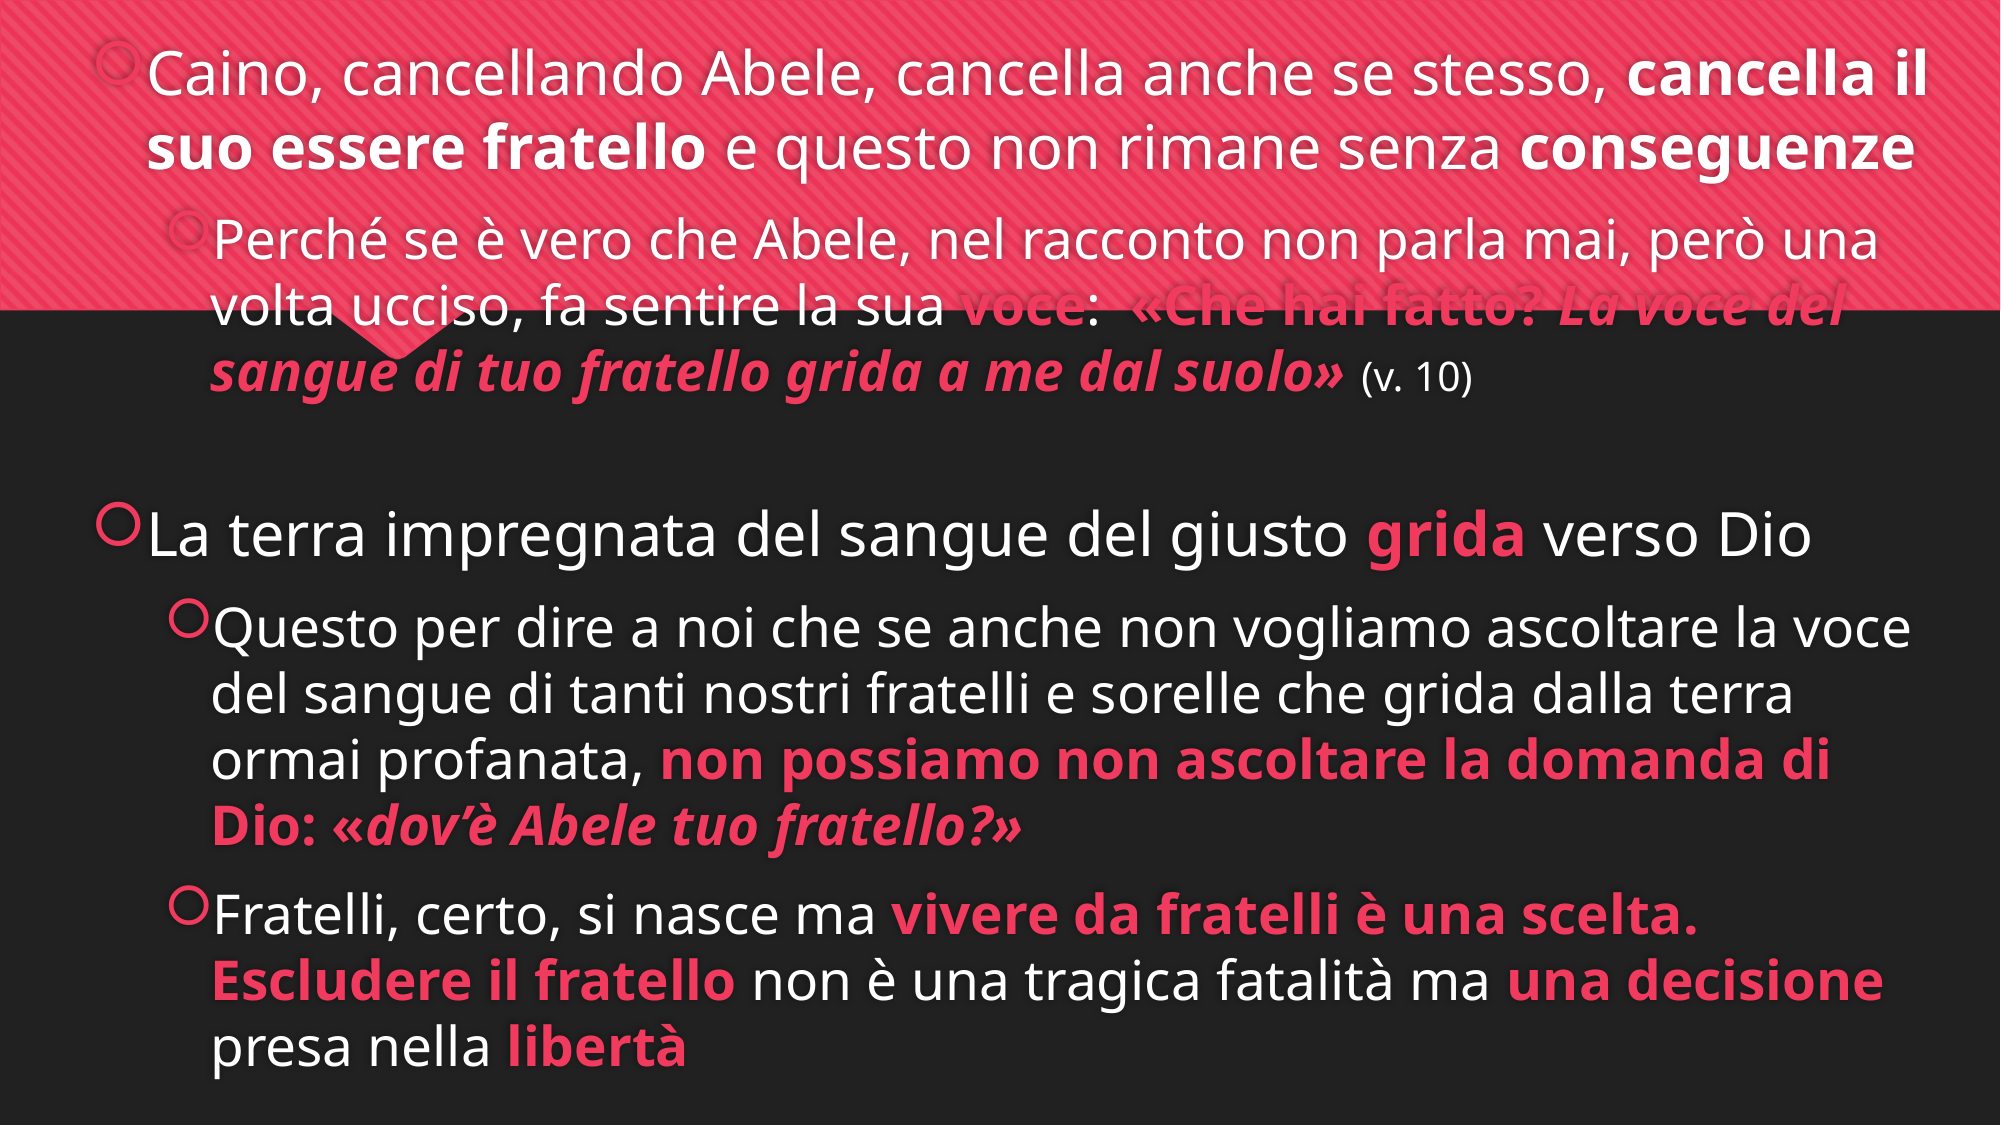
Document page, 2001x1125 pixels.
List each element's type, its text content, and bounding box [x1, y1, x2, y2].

list Caino, cancellando Abele, cancella anche se stesso, cancella il suo essere fratello e questo non rimane senza conseguenze Perché se è vero che Abele, nel racconto non parla mai, però una volta ucciso, fa sentire la sua voce: «Che hai fatto? La voce del sangue di tuo fratello grida a me dal suolo» (v. 10) La terra impregnata del sangue del giusto grida verso Dio Questo per dire a noi che se anche non vogliamo ascoltare la voce del sangue di tanti nostri fratelli e sorelle che grida dalla terra ormai profanata, non possiamo non ascoltare la domanda di Dio: «dov’è Abele tuo fratello?» Fratelli, certo, si nasce ma vivere da fratelli è una scelta. Escludere il fratello non è una tragica fatalità ma una decisione presa nella libertà [76, 18, 1954, 1125]
